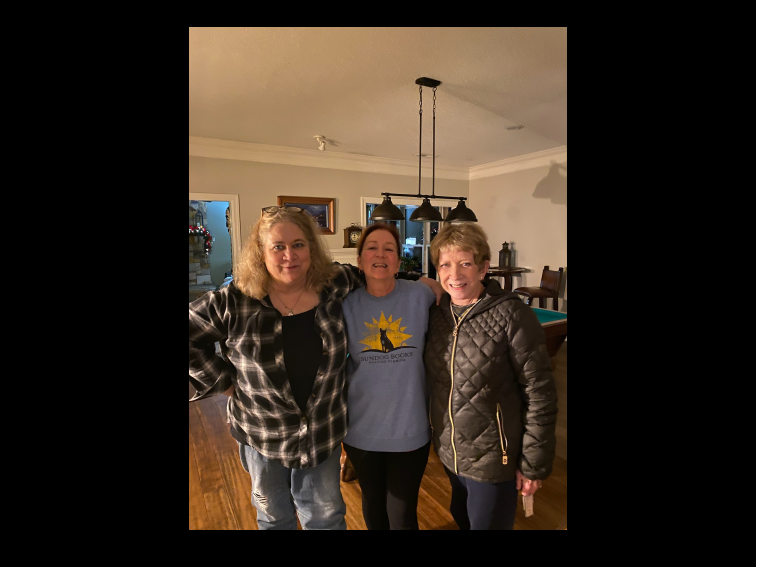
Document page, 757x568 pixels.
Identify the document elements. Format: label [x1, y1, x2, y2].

picture [189, 27, 567, 531]
